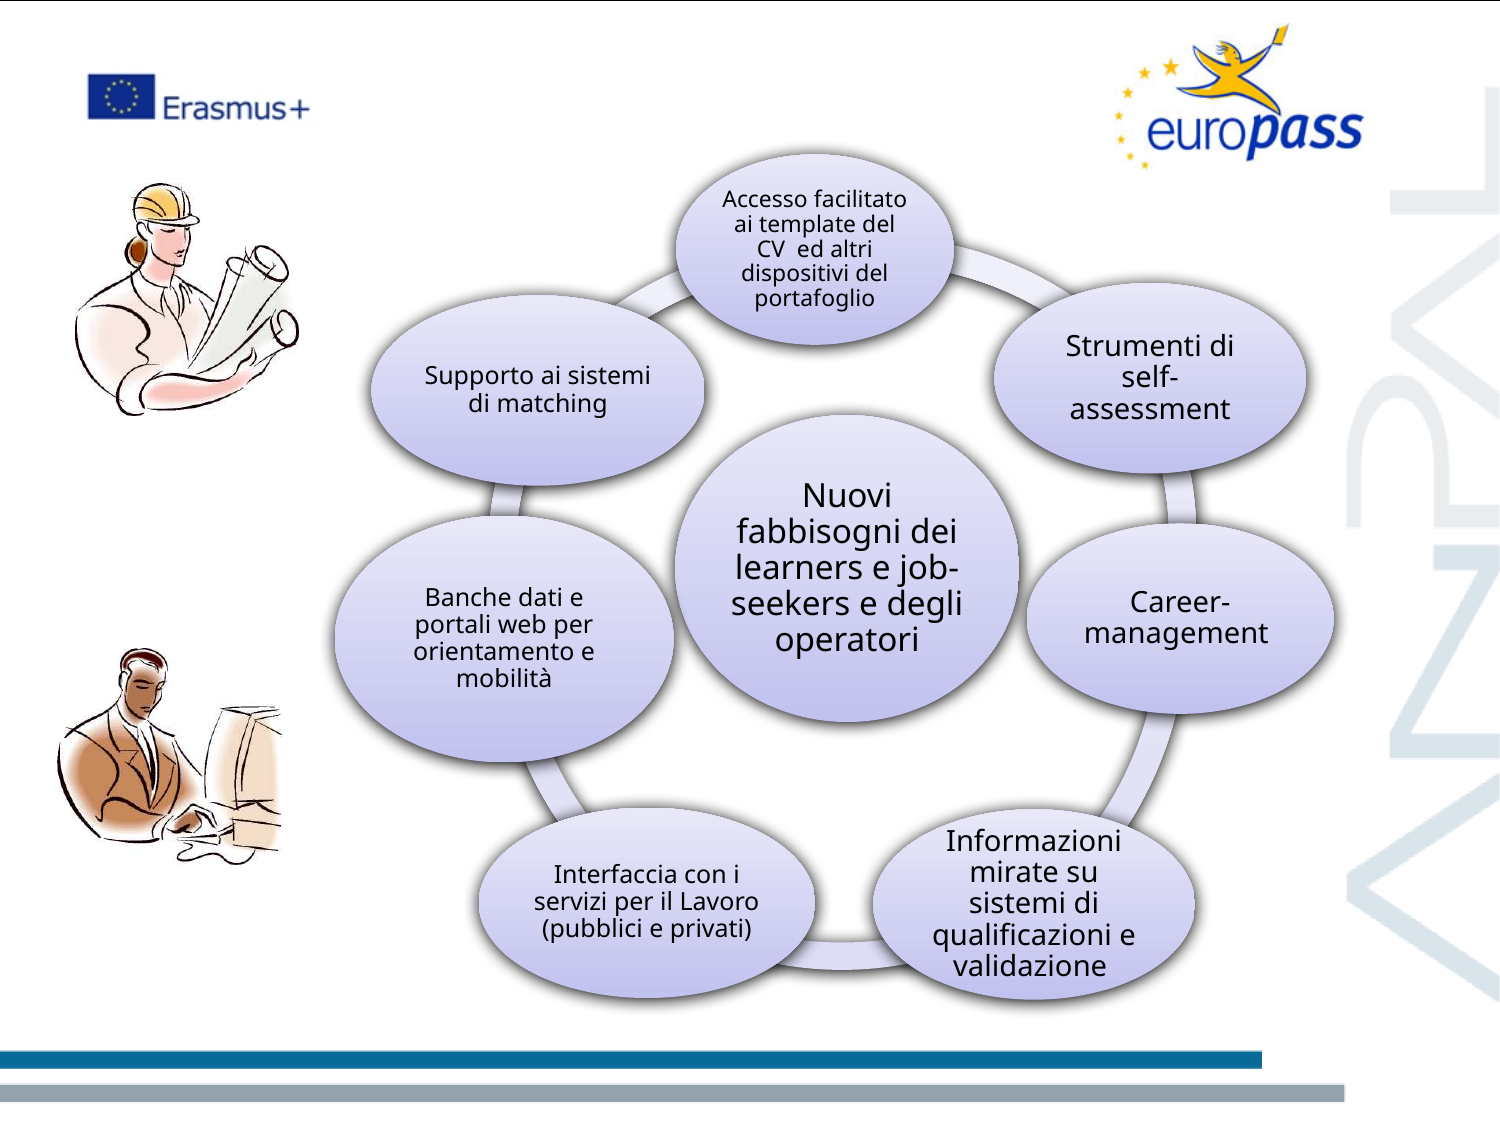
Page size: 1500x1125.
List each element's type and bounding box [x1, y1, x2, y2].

picture [0, 0, 1500, 1125]
text_box [297, 154, 1334, 1001]
